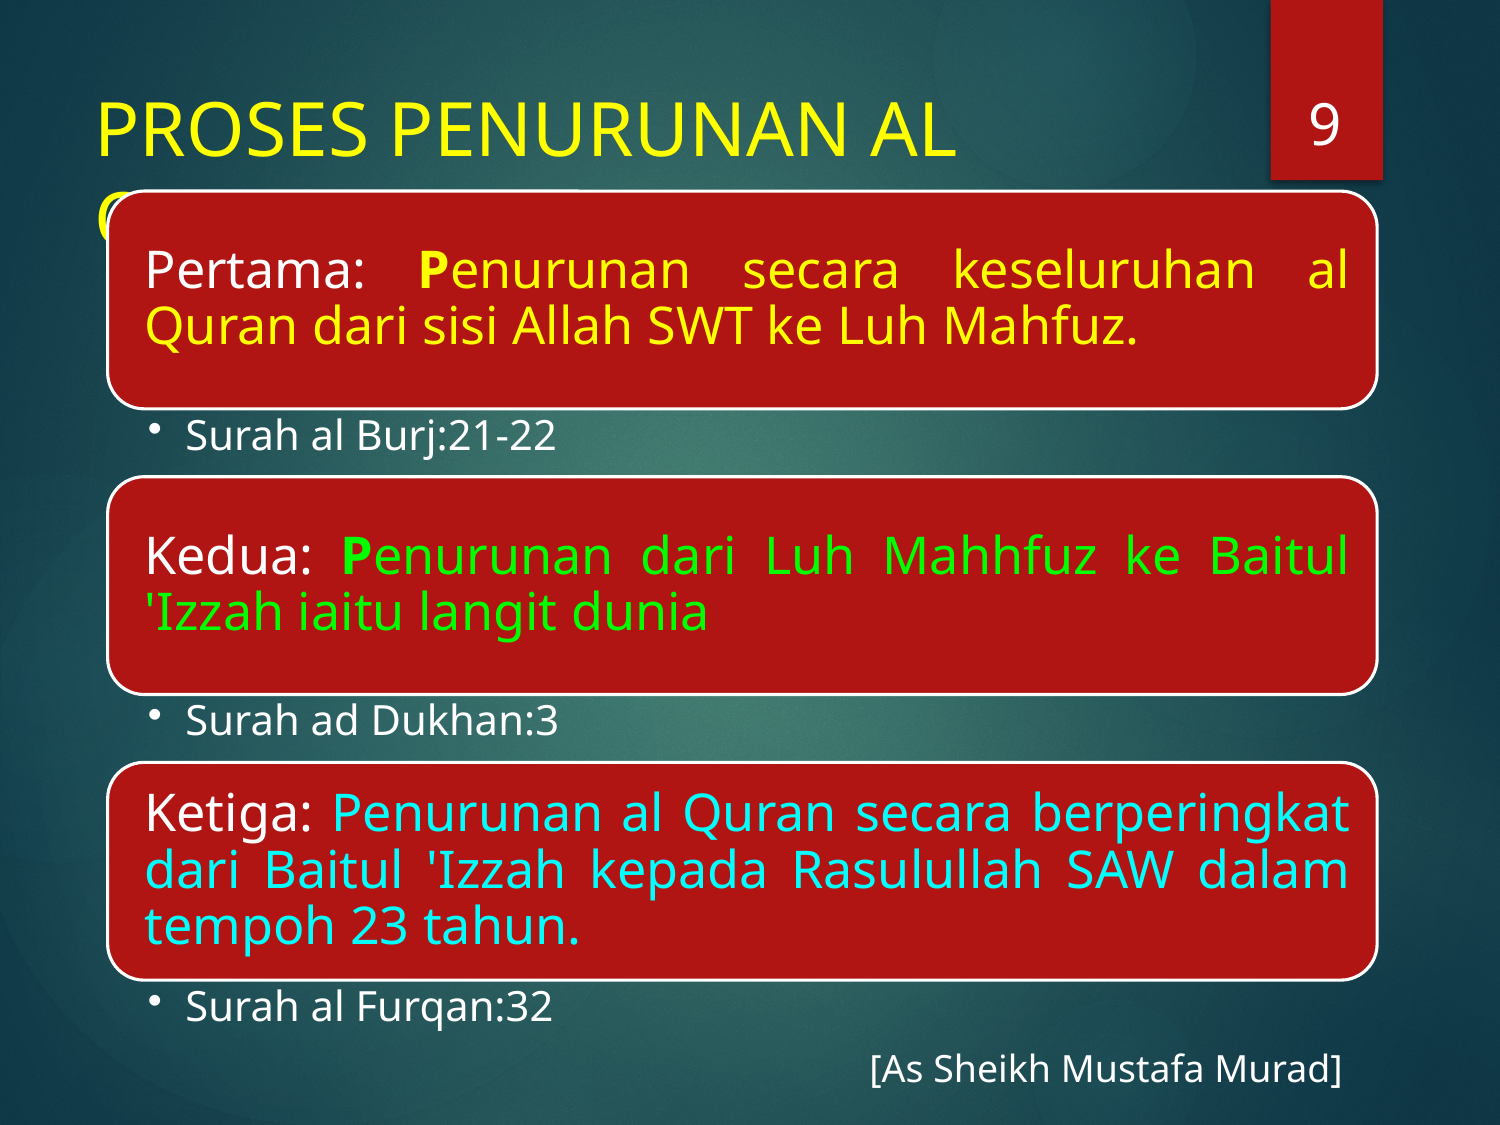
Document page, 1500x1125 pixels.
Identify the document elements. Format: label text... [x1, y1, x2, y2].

title PROSES PENURUNAN AL QURAN [79, 74, 1237, 304]
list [107, 188, 1378, 1051]
slide_number 9 [1273, 48, 1378, 175]
text_box [As Sheikh Mustafa Murad] [854, 1060, 1358, 1098]
